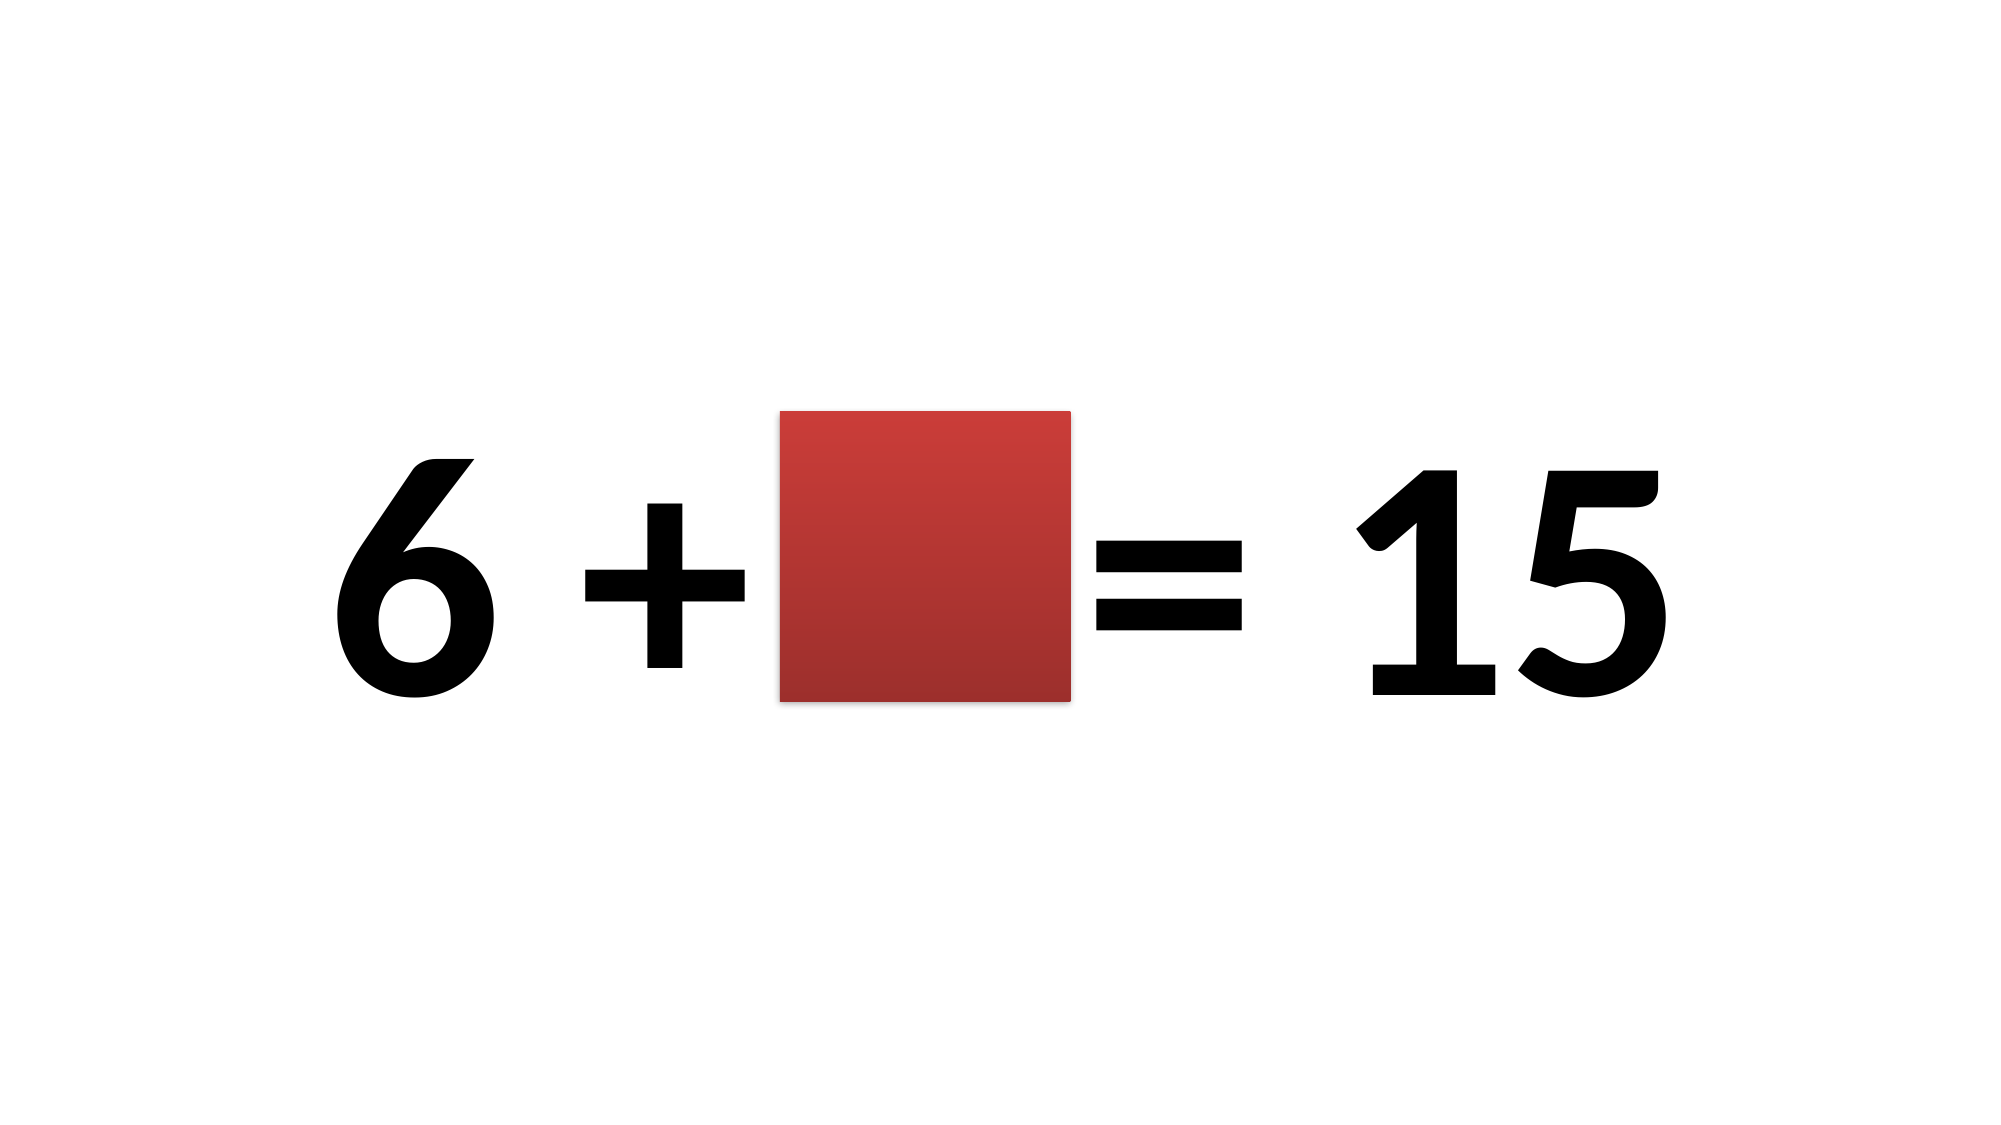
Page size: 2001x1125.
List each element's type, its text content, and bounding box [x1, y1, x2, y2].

text_box 6 + 9 = 15 [289, 312, 1723, 801]
text_box [779, 411, 1071, 702]
